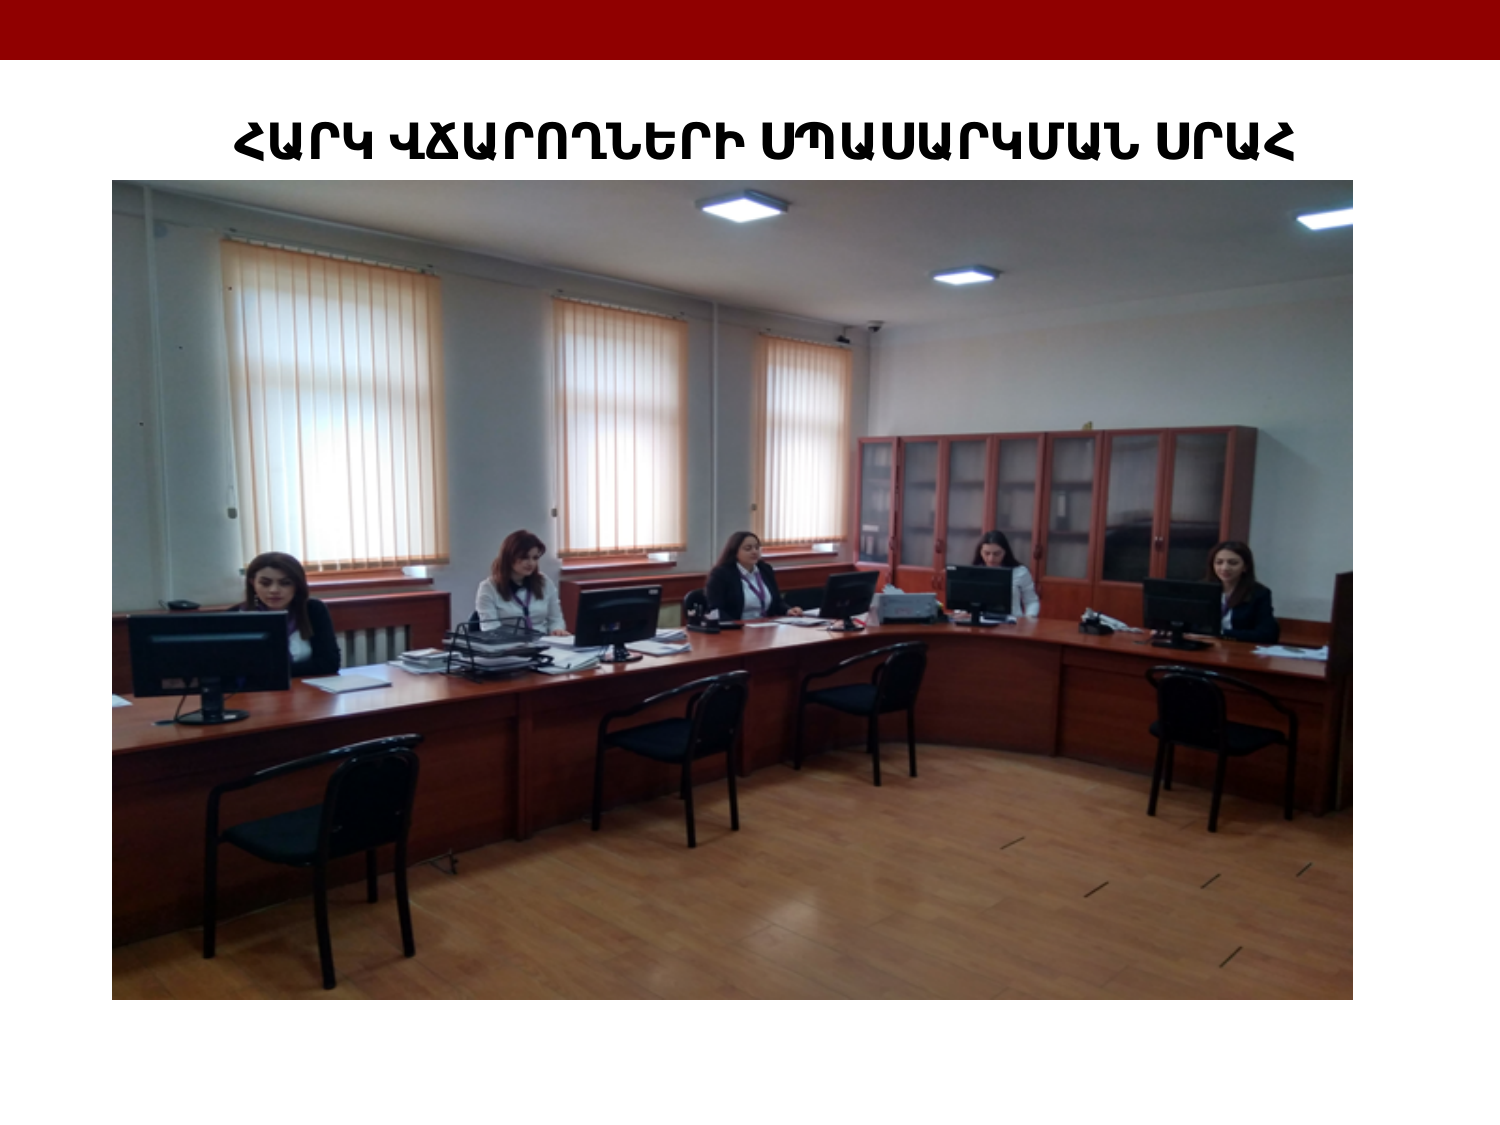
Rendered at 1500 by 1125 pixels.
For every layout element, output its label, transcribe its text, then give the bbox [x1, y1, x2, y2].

list ՀԱՐԿ ՎՃԱՐՈՂՆԵՐԻ ՍՊԱՍԱՐԿՄԱՆ ՍՐԱՀ [88, 101, 1425, 1071]
picture [111, 180, 1354, 1000]
